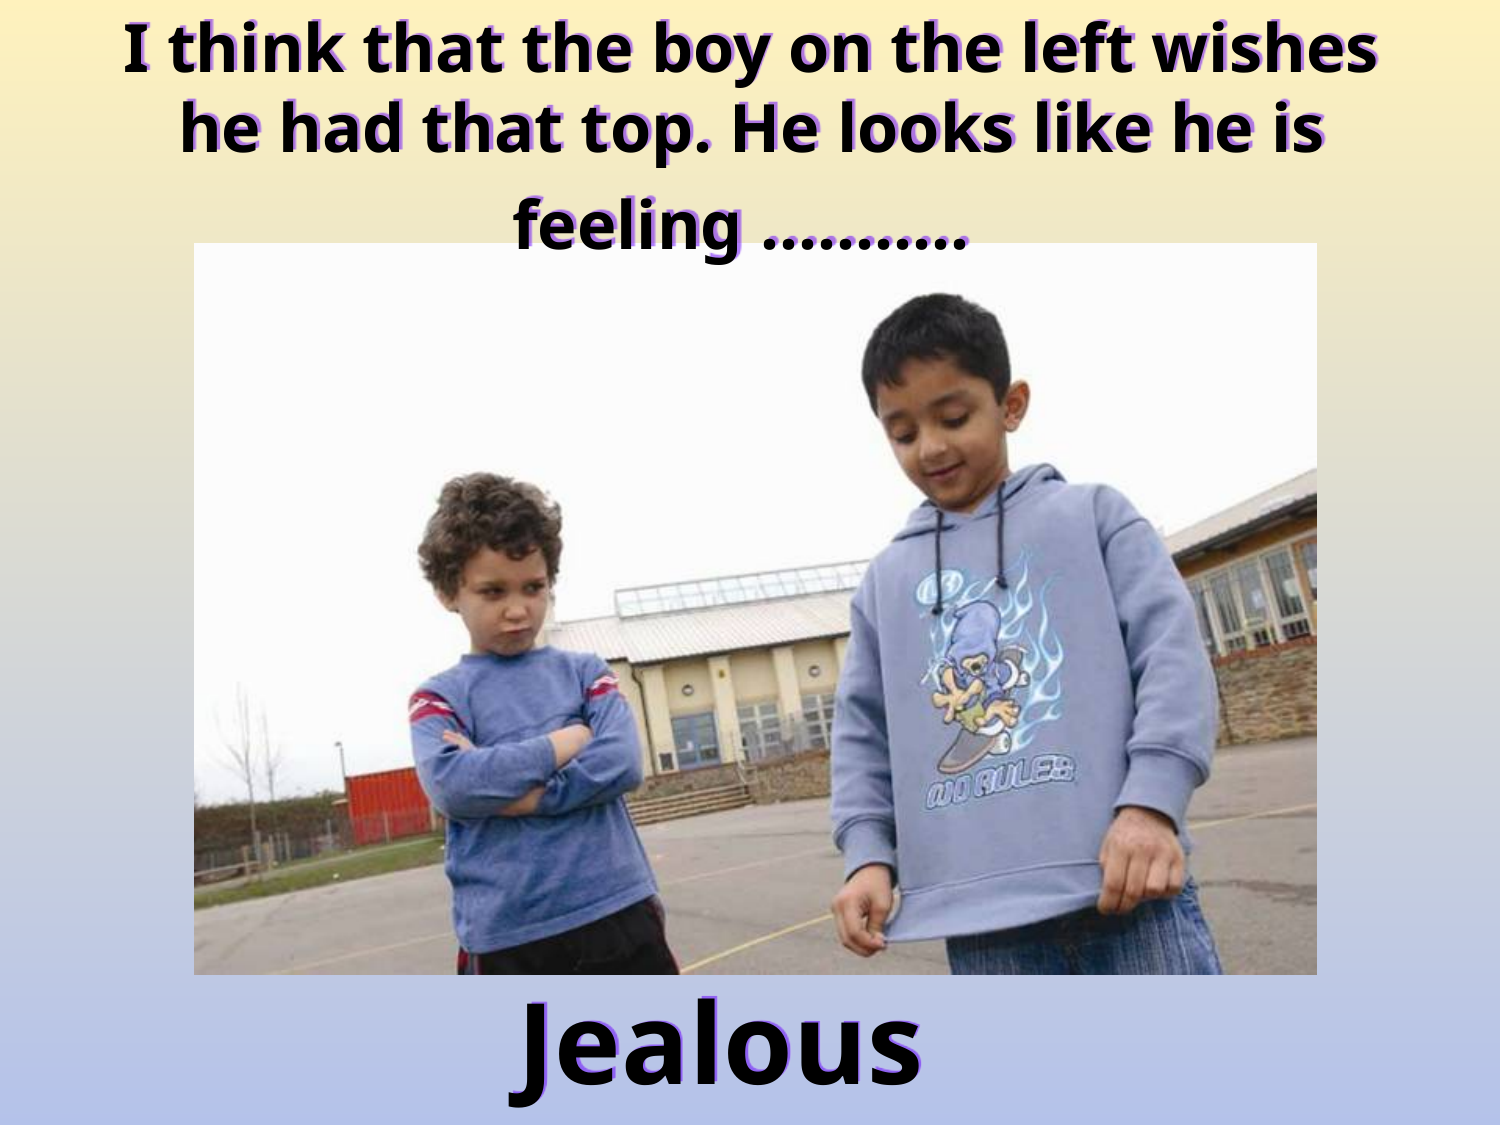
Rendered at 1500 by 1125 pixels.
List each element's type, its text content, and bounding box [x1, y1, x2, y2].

picture [194, 243, 1318, 975]
title I think that the boy on the left wishes he had that top. He looks like he is feeling ……….. [76, 66, 1427, 206]
text_box Jealous [478, 987, 963, 1092]
